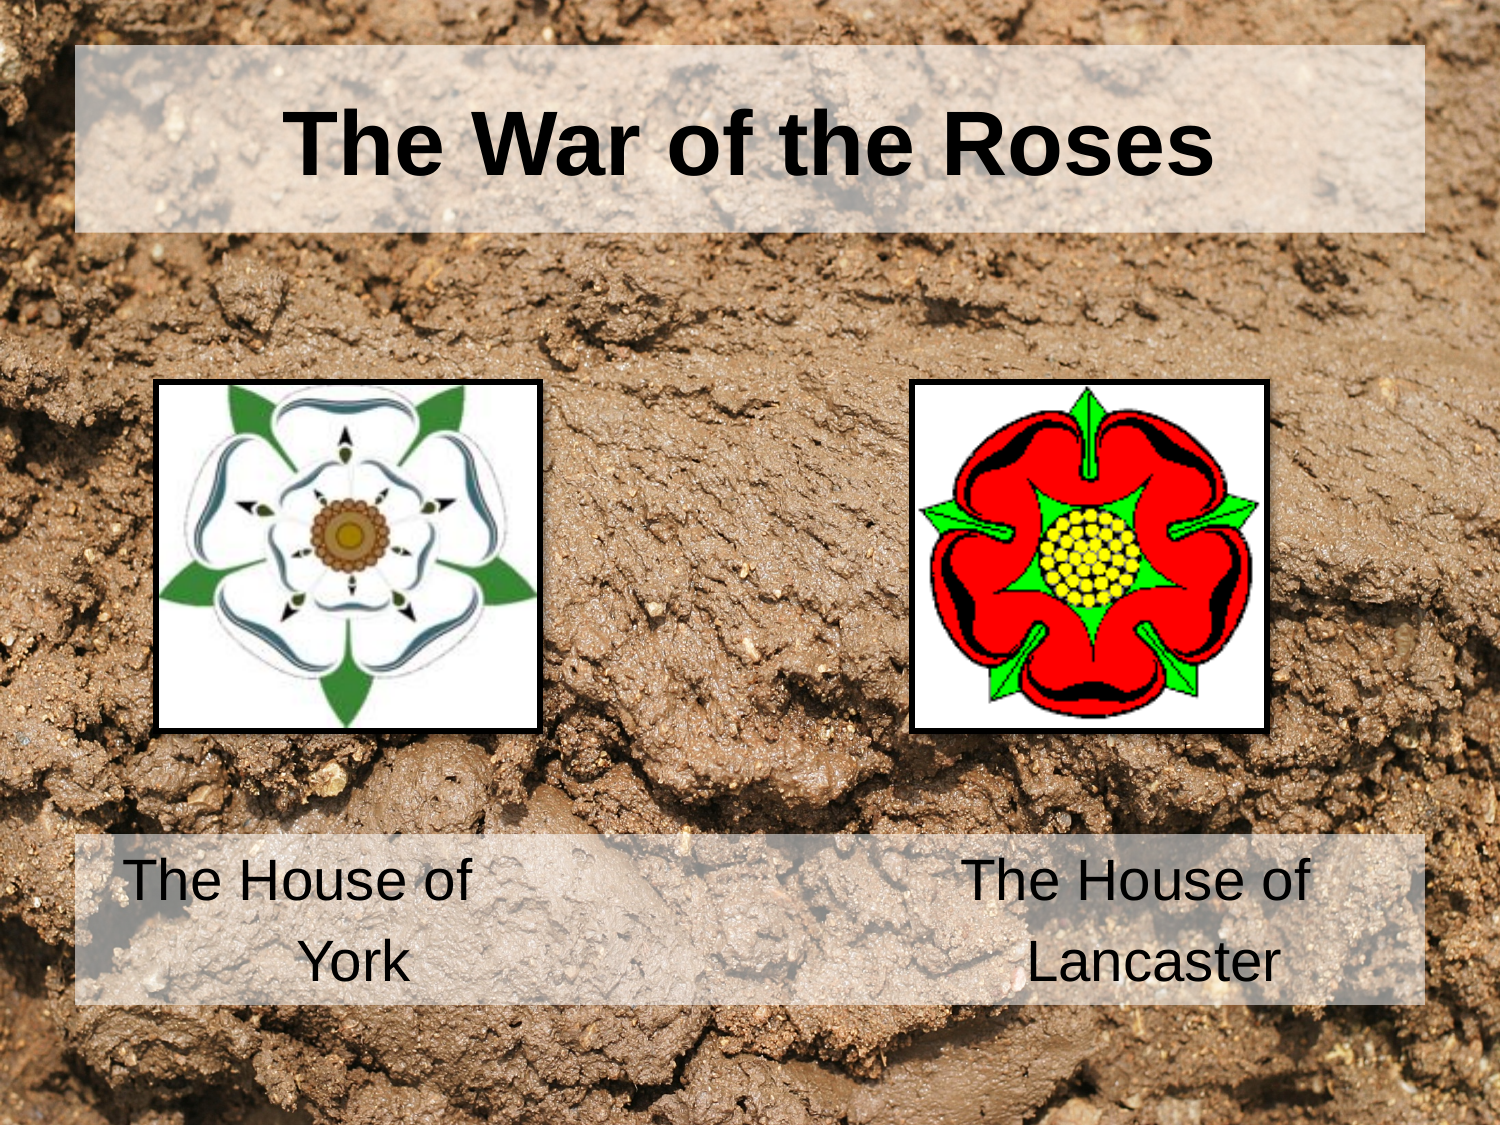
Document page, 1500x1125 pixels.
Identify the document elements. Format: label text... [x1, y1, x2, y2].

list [159, 385, 538, 729]
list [915, 385, 1264, 729]
title The War of the Roses [74, 44, 1426, 233]
list The House of The House of York Lancaster [74, 833, 1426, 1006]
picture [0, 0, 1500, 1125]
